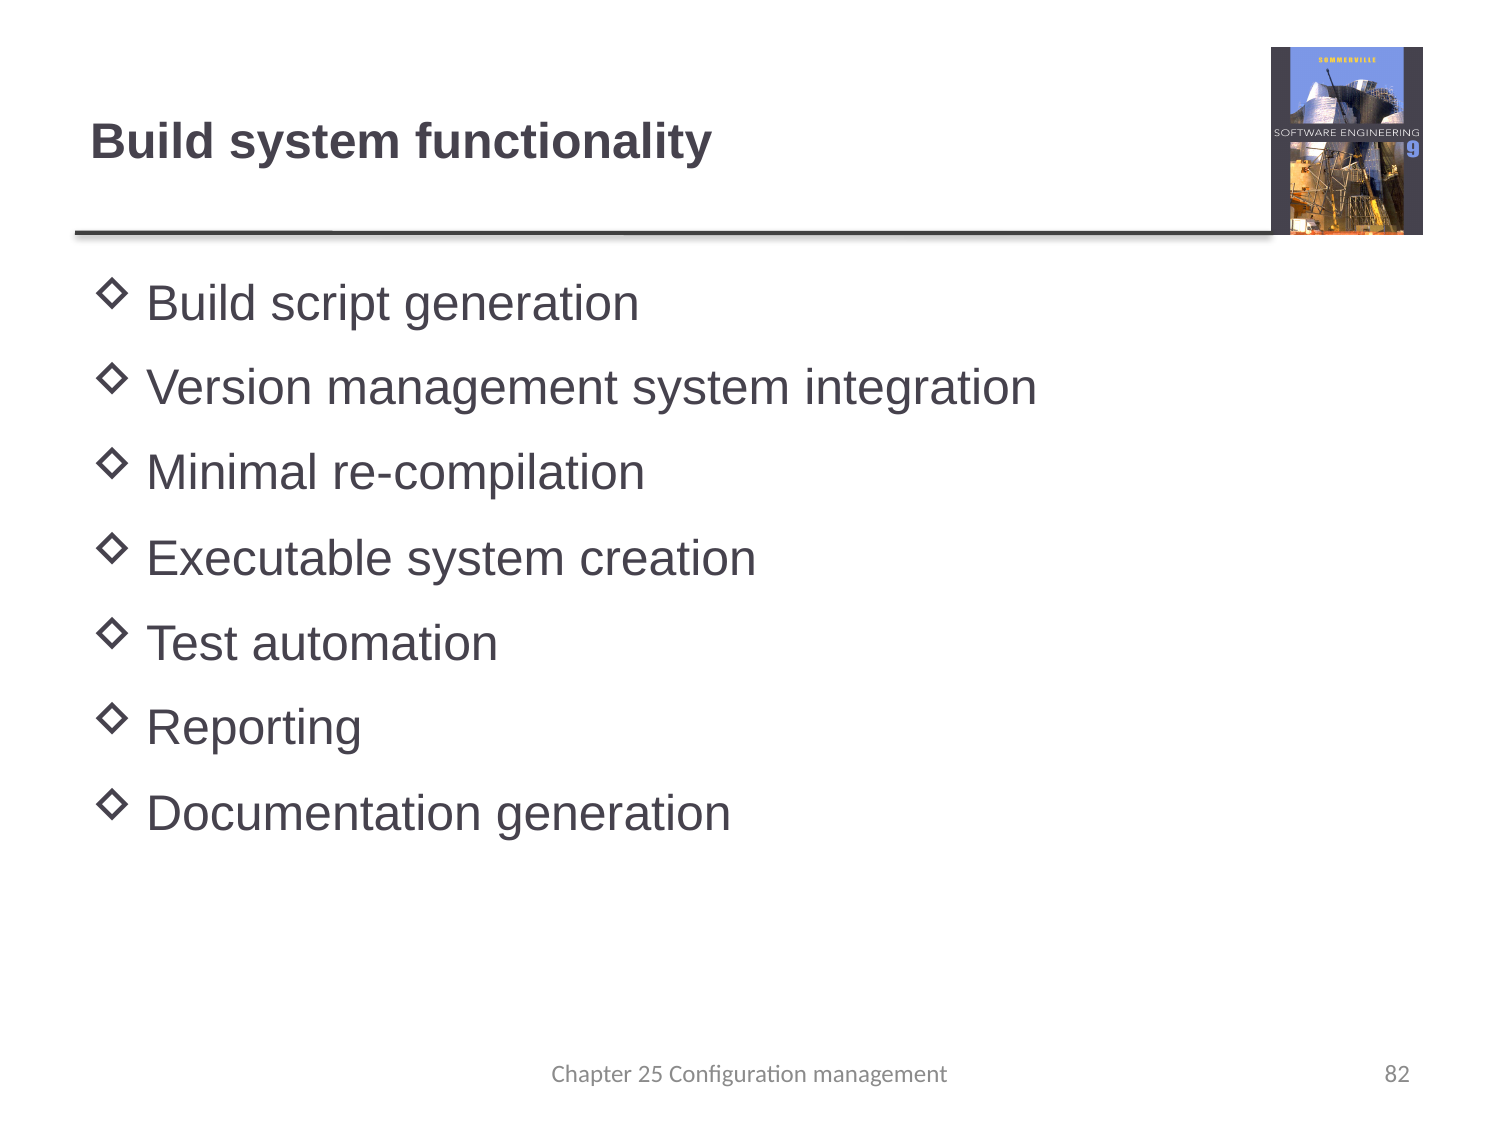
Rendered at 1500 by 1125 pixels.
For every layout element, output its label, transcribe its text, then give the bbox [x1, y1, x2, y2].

title Build system functionality [74, 44, 1272, 233]
picture [1272, 47, 1423, 235]
slide_number 82 [1074, 1042, 1425, 1103]
list Build script generation Version management system integration Minimal re-compilation Executable system creation Test automation Reporting Documentation generation [75, 262, 1425, 1005]
footer Chapter 25 Configuration management [512, 1042, 988, 1103]
